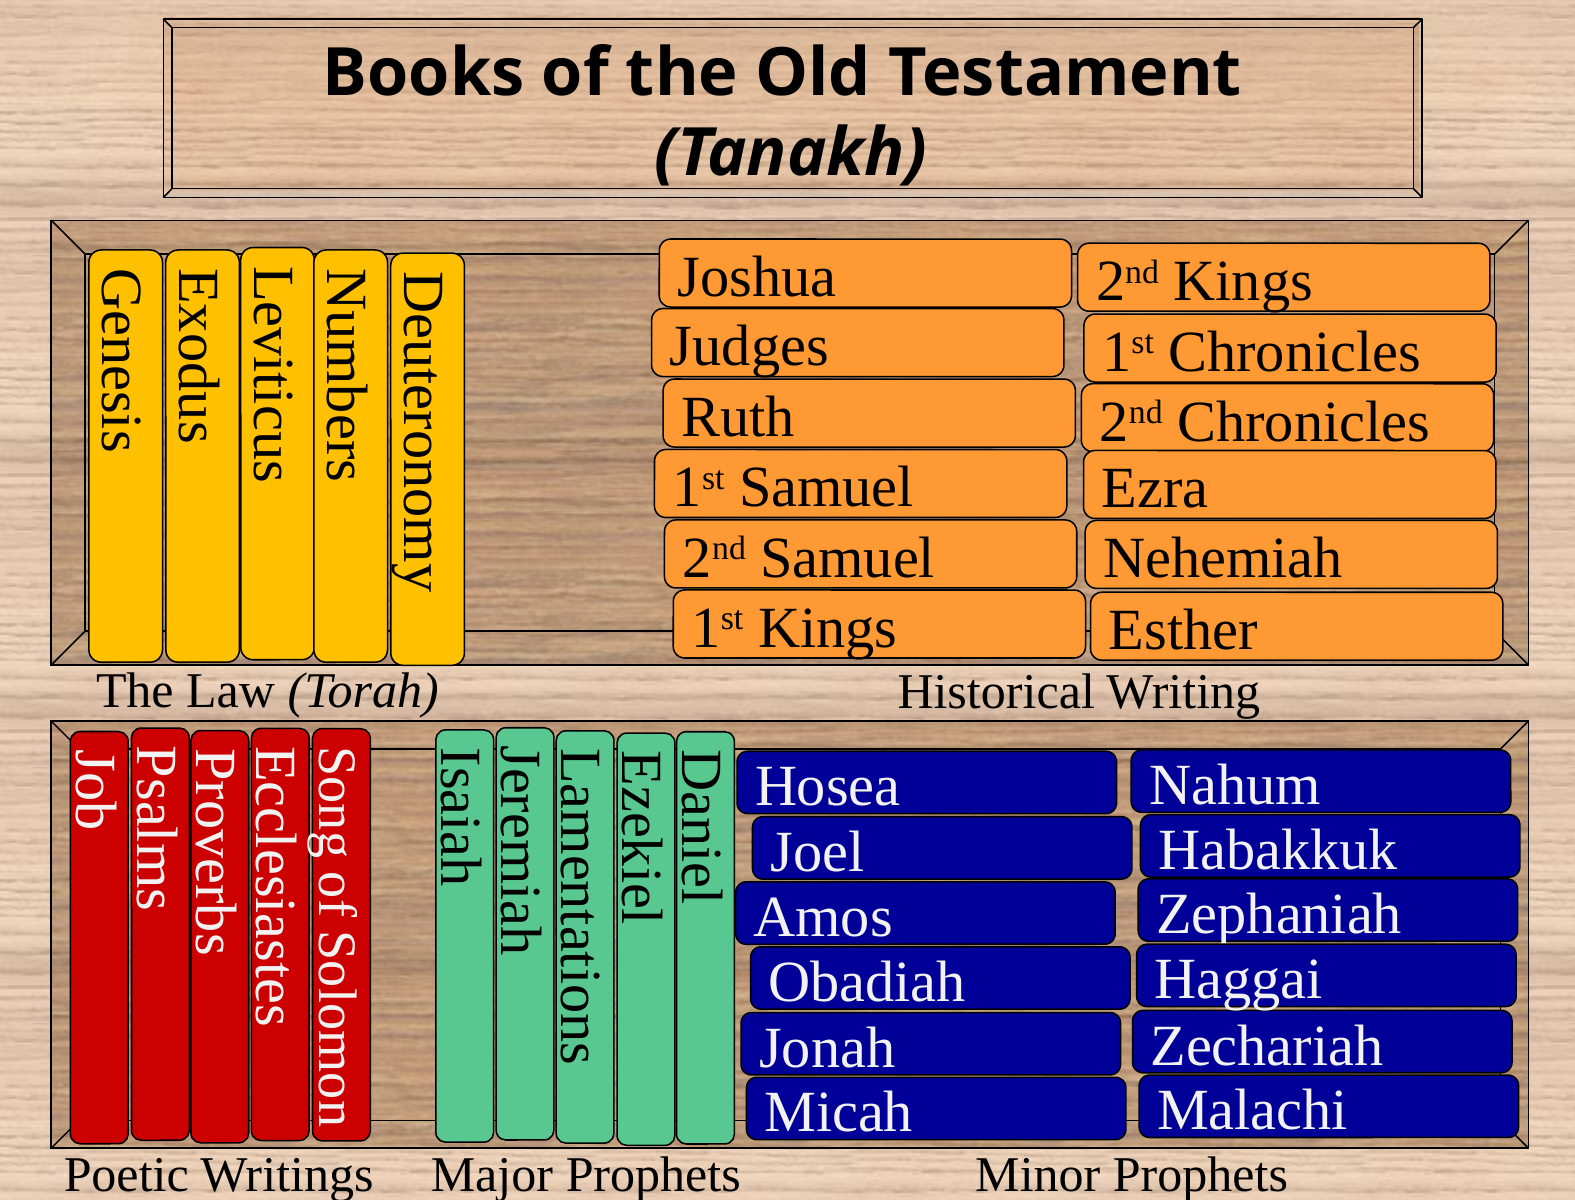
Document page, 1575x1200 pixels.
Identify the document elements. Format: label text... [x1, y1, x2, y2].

text_box [0, 0, 1575, 1200]
text_box Zephaniah [1138, 878, 1518, 942]
text_box The Law (Torah) [0, 650, 536, 726]
text_box Micah [746, 1077, 1126, 1140]
text_box Exodus [165, 249, 240, 650]
text_box 2nd Samuel [664, 519, 1077, 588]
text_box Joel [752, 816, 1132, 880]
text_box Numbers [313, 249, 388, 650]
text_box [735, 721, 1529, 1149]
text_box Joshua [659, 238, 1072, 308]
text_box [371, 748, 435, 1121]
text_box Genesis [88, 249, 163, 650]
text_box [163, 18, 1423, 47]
text_box Haggai [1136, 944, 1517, 1007]
text_box Zechariah [1132, 1010, 1513, 1073]
text_box Judges [651, 308, 1064, 377]
text_box Ruth [663, 379, 1076, 448]
text_box Historical Writing [811, 651, 1347, 727]
text_box Jeremiah [496, 727, 554, 1134]
text_box Obadiah [750, 946, 1131, 1010]
text_box Ezra [1083, 450, 1496, 519]
text_box Daniel [676, 731, 735, 1145]
text_box 2nd Chronicles [1081, 383, 1494, 452]
text_box Ezekiel [617, 733, 675, 1134]
text_box Proverbs [190, 730, 249, 1134]
text_box Minor Prophets [864, 1134, 1400, 1200]
text_box Ecclesiastes [251, 728, 310, 1134]
text_box [163, 171, 1423, 198]
text_box Nehemiah [1085, 520, 1498, 589]
text_box Nahum [1131, 749, 1511, 813]
text_box Lamentations [556, 730, 614, 1134]
text_box Amos [735, 881, 1116, 945]
text_box Habakkuk [1140, 814, 1520, 878]
text_box Psalms [131, 728, 190, 1134]
text_box Esther [1090, 592, 1503, 661]
text_box Deuteronomy [390, 253, 465, 650]
text_box Leviticus [240, 247, 315, 650]
text_box Isaiah [435, 729, 494, 1134]
text_box Poetic Writings [0, 1134, 318, 1200]
text_box 2nd Kings [1077, 243, 1490, 312]
text_box [51, 220, 1529, 666]
text_box 1st Chronicles [1083, 314, 1497, 383]
text_box Major Prophets [318, 1134, 854, 1200]
text_box Job [70, 731, 129, 1134]
text_box Hosea [737, 751, 1117, 814]
text_box 1st Samuel [654, 449, 1067, 518]
text_box Jonah [741, 1012, 1121, 1075]
text_box Malachi [1139, 1075, 1519, 1138]
text_box Song of Solomon [312, 728, 371, 1134]
title Books of the Old Testament (Tanakh) [121, 47, 1461, 171]
text_box 1st Kings [673, 589, 1086, 658]
